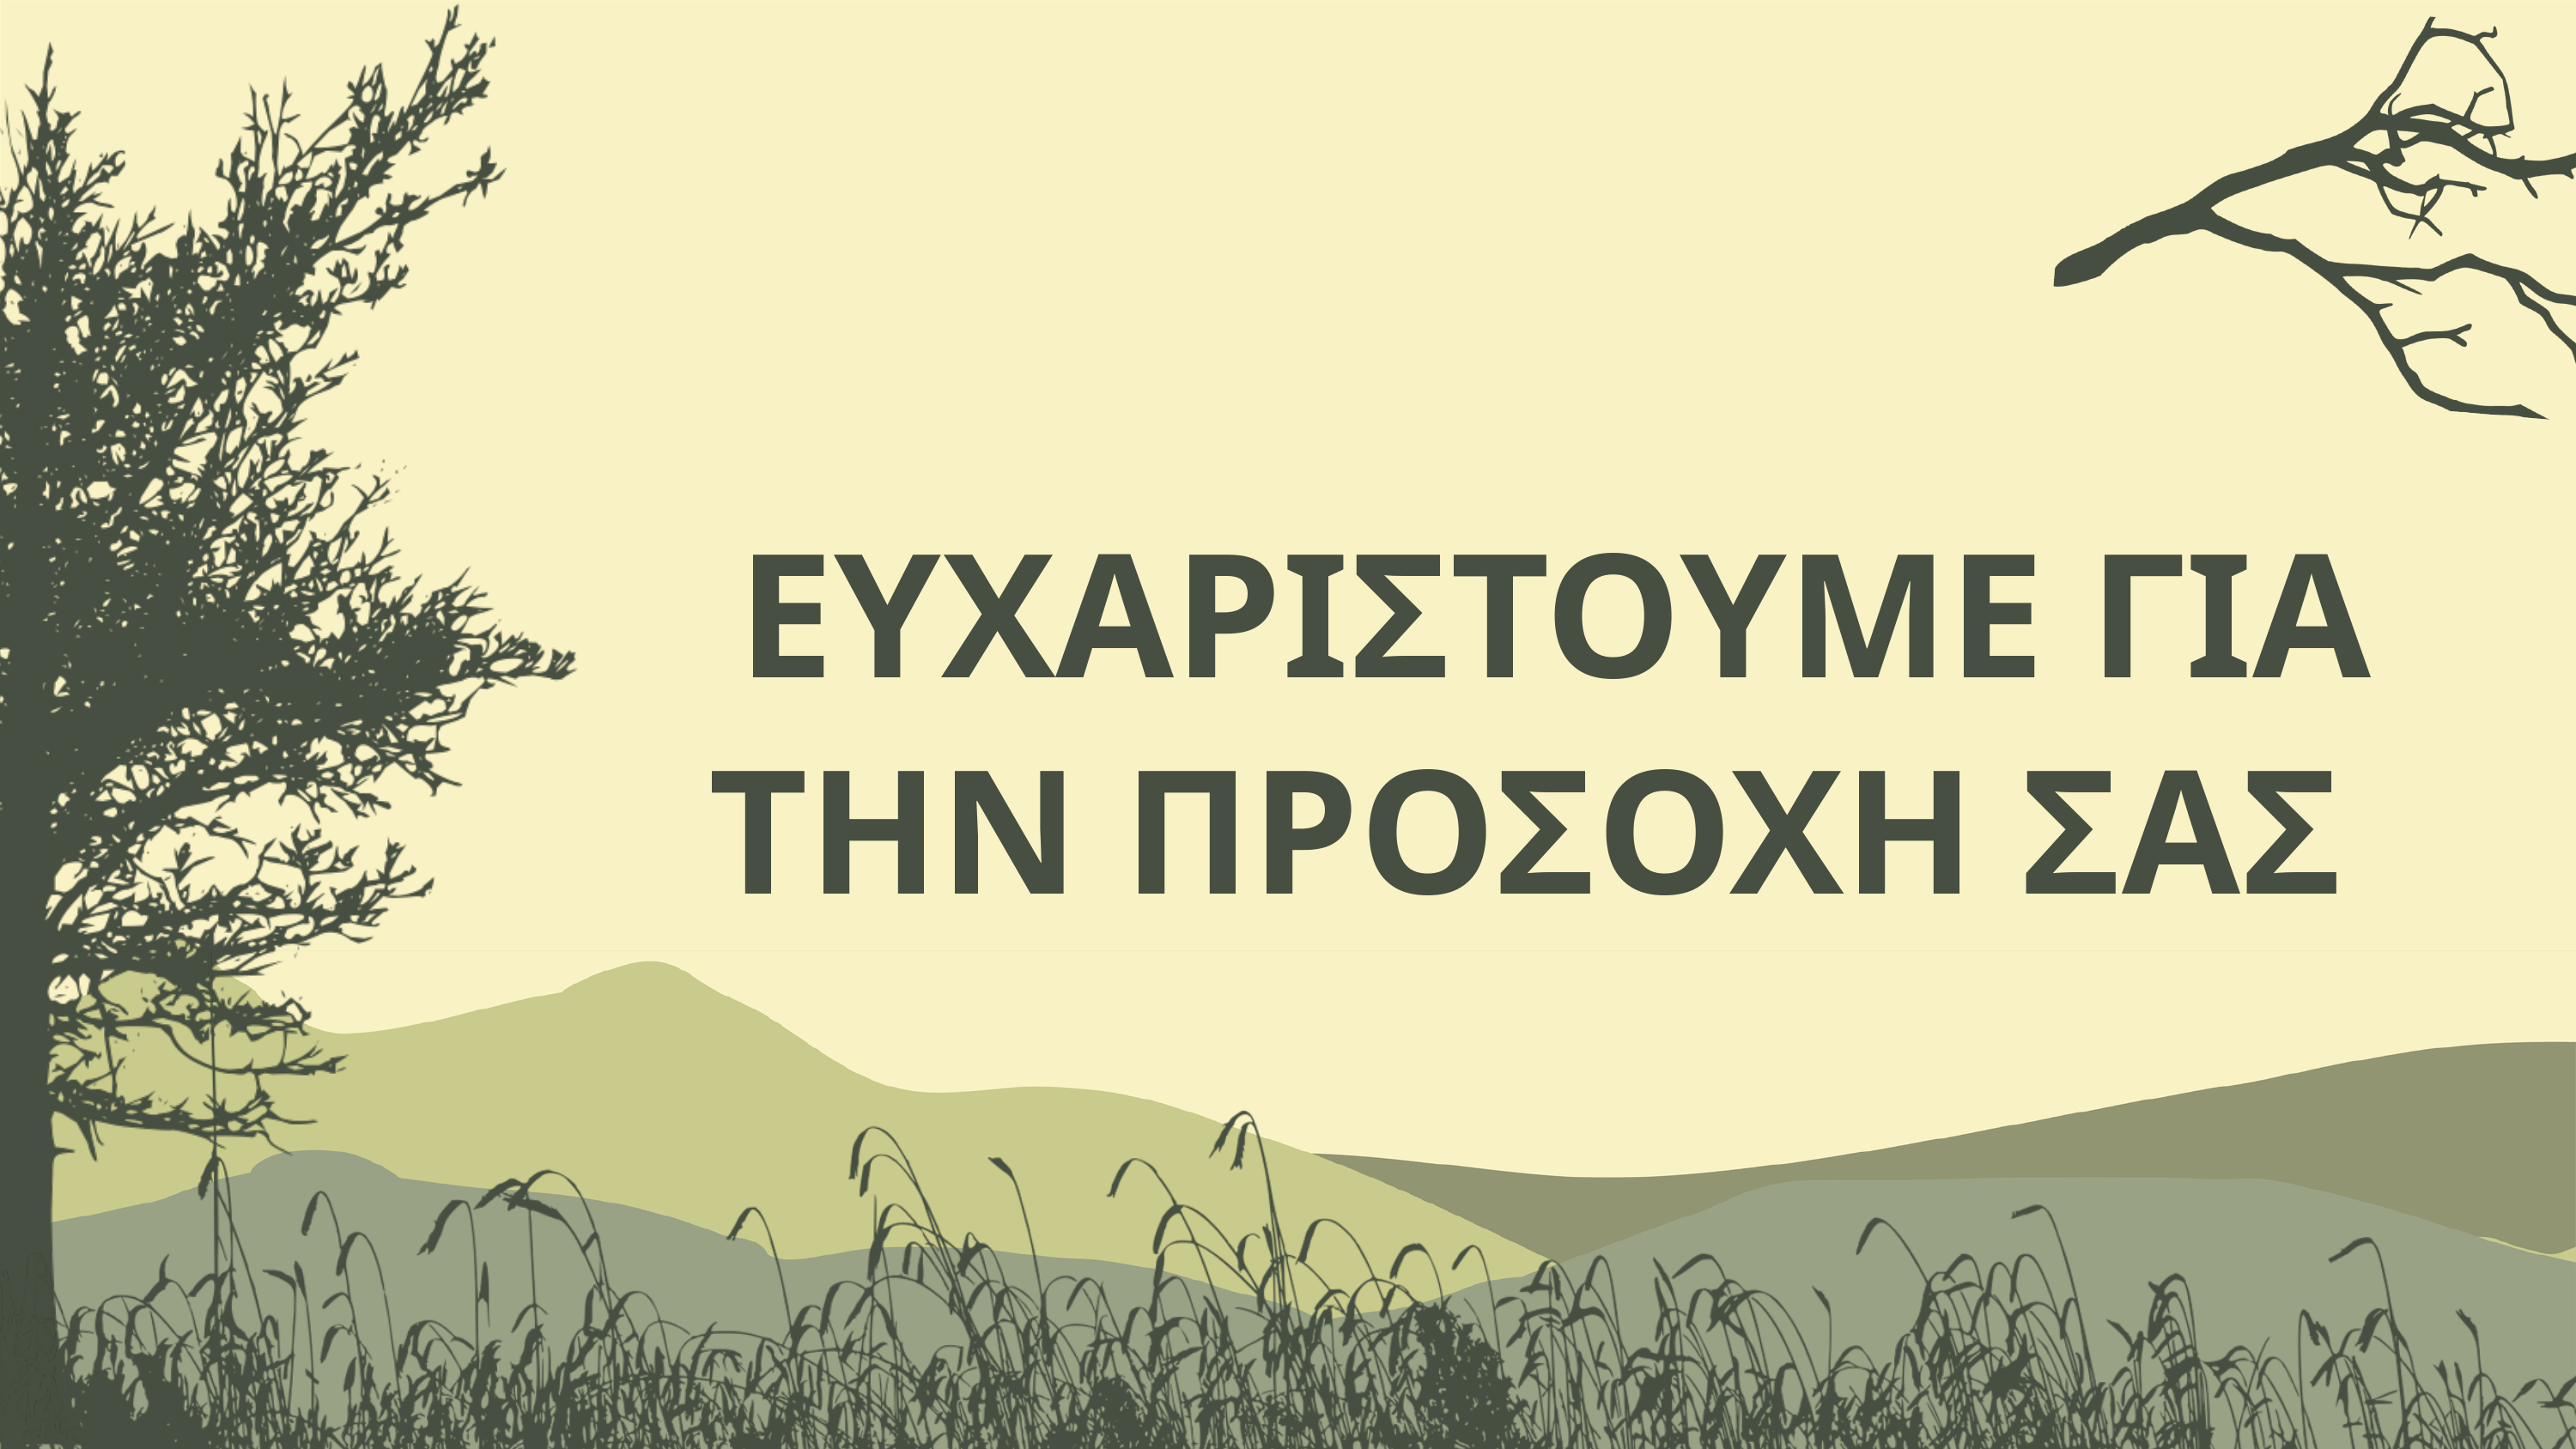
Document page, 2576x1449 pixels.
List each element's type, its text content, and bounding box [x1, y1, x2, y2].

text_box [2045, 0, 2576, 422]
text_box [0, 0, 578, 950]
text_box ΕΥΧΑΡΙΣΤΟΥΜΕ ΓΙΑ ΤΗΝ ΠΡΟΣΟΧΗ ΣΑΣ [598, 516, 2453, 929]
text_box [578, 0, 2576, 950]
text_box [0, 950, 2576, 1449]
